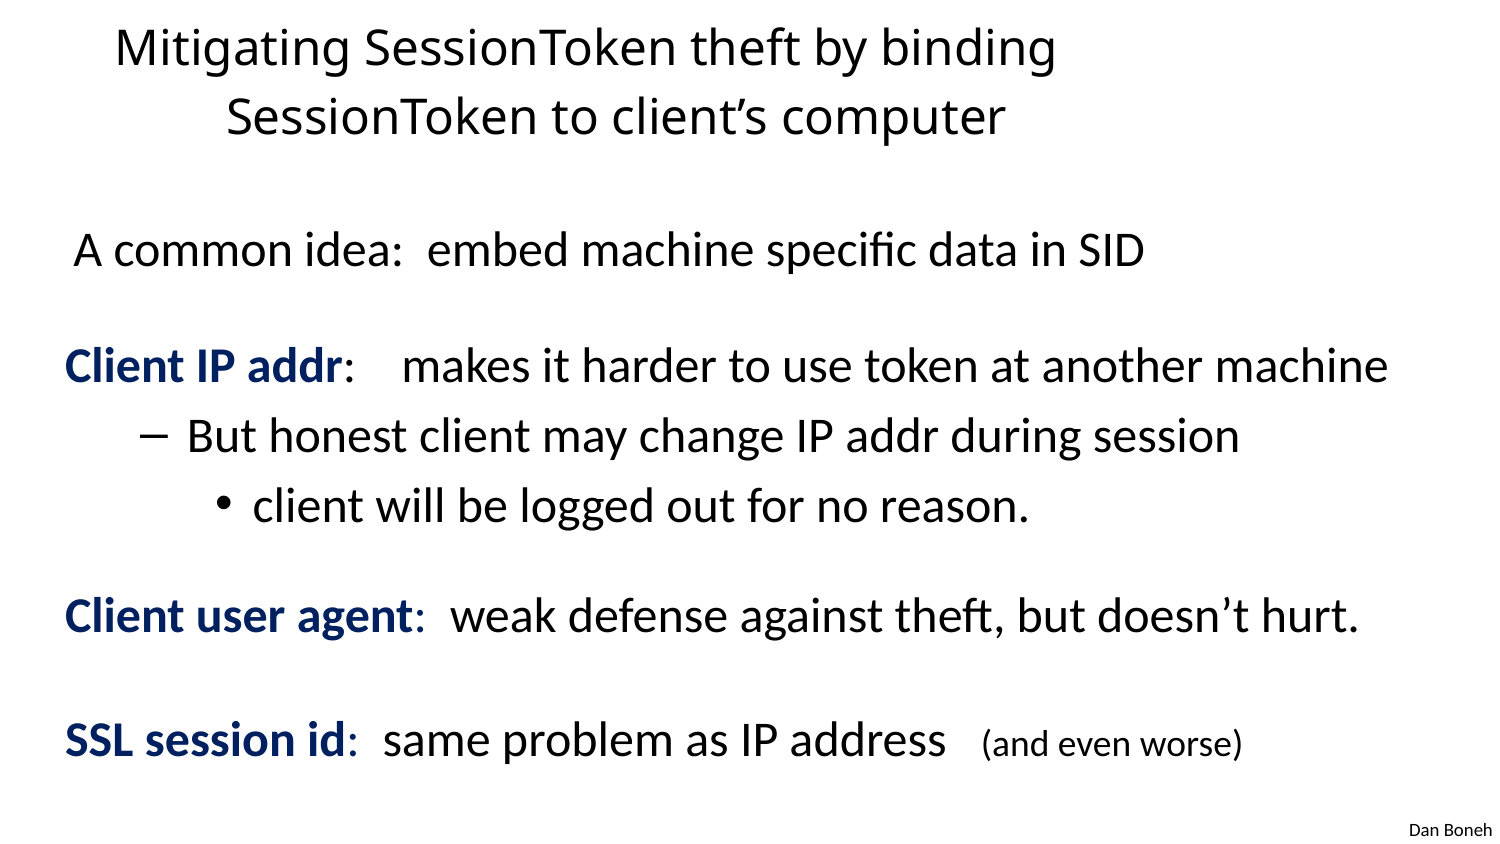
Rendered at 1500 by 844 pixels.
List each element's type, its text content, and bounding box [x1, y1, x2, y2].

title Mitigating SessionToken theft by binding SessionToken to client’s computer [99, 0, 1463, 154]
text_box A common idea: embed machine specific data in SID [58, 208, 1161, 284]
list Client IP addr: makes it harder to use token at another machine But honest client may change IP addr during session client will be logged out for no reason. Client user agent: weak defense against theft, but doesn’t hurt. SSL session id: same problem as IP address (and even worse) [50, 324, 1438, 822]
